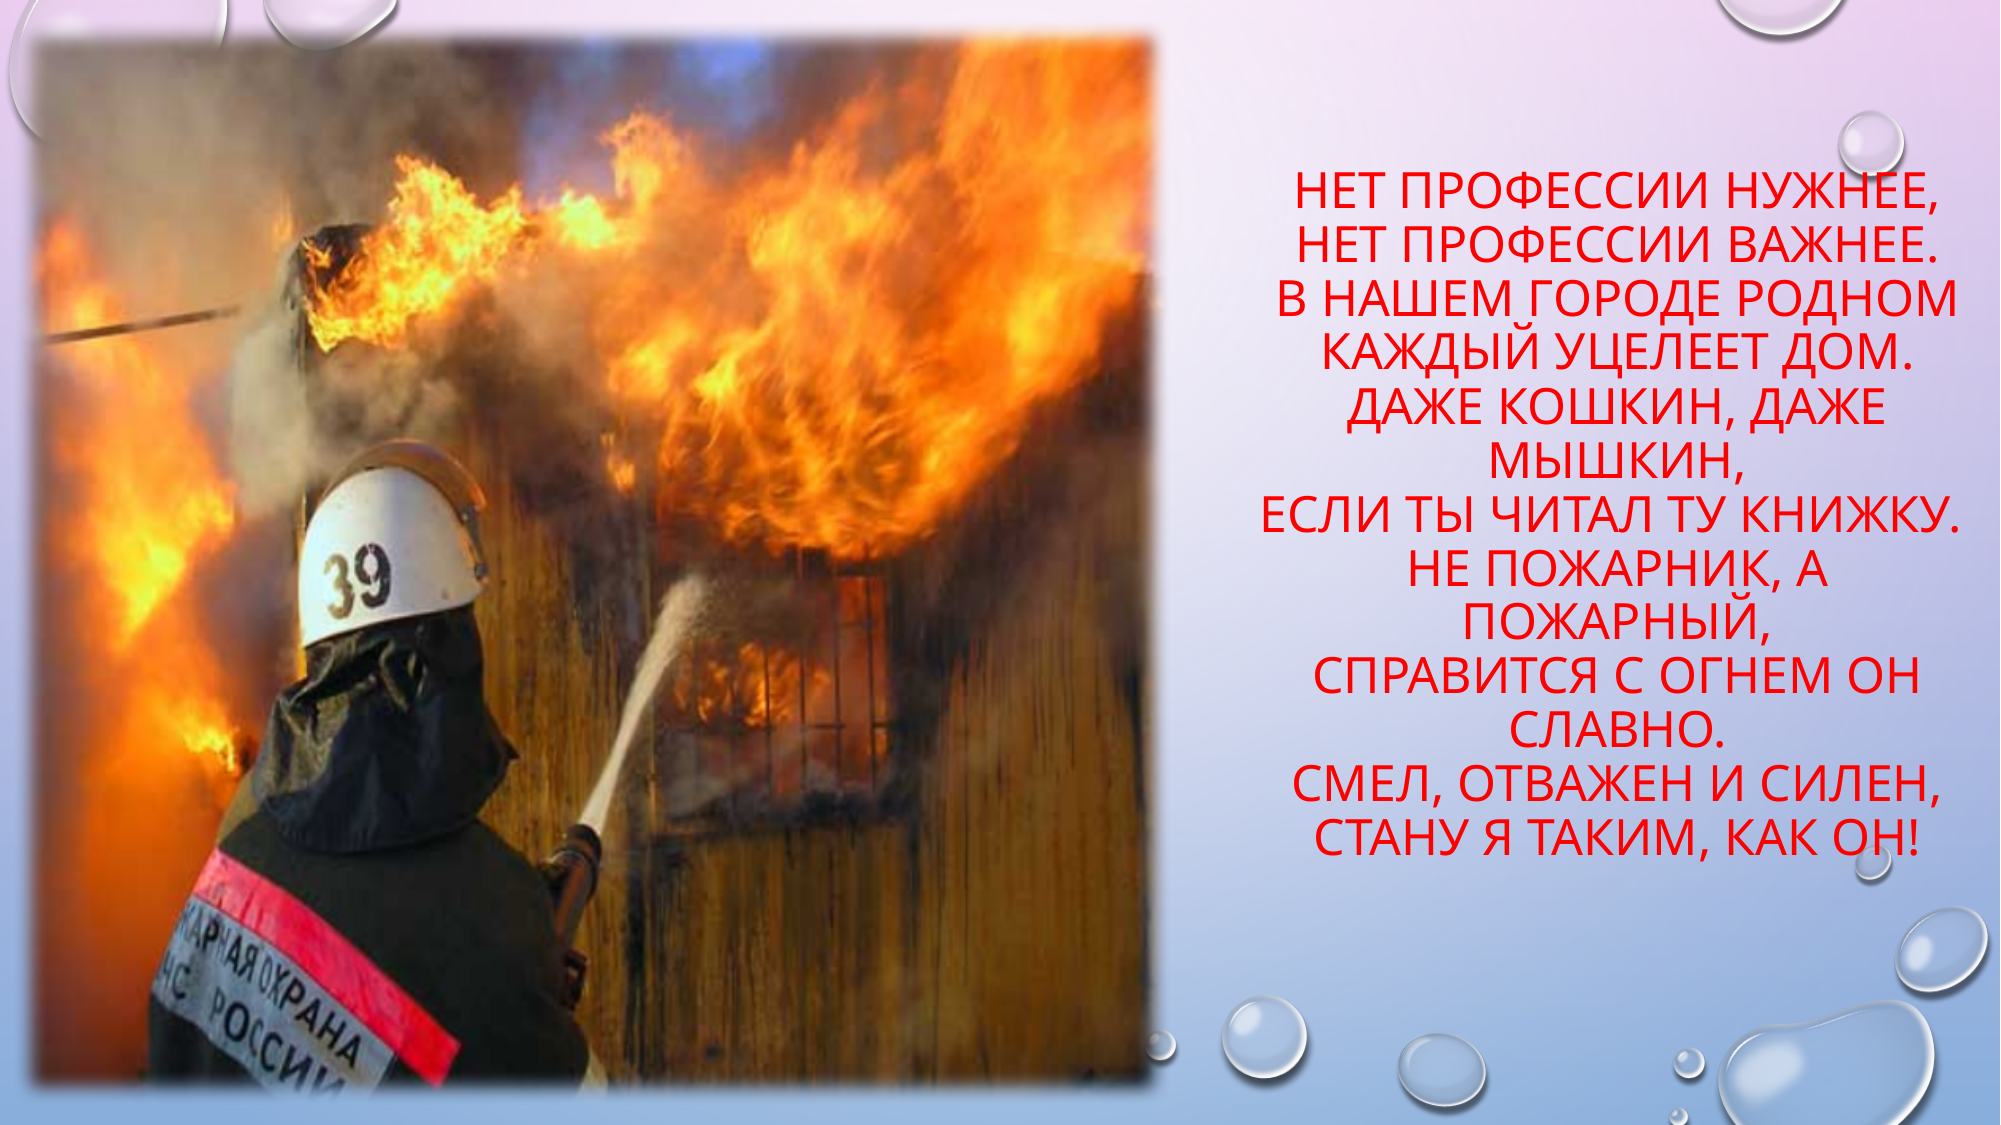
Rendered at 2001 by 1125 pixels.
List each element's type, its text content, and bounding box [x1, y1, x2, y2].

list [14, 20, 1172, 1105]
picture [0, 0, 2000, 1125]
title Нет профессии нужнее, Нет профессии важнее. В нашем городе родном Каждый уцелеет дом. Даже кошкин, даже мышкин, Если ты читал ту книжку. Не пожарник, а пожарный, Справится с огнем он славно. Смел, отважен и силен, Стану я таким, как он! [1235, 20, 2000, 1125]
